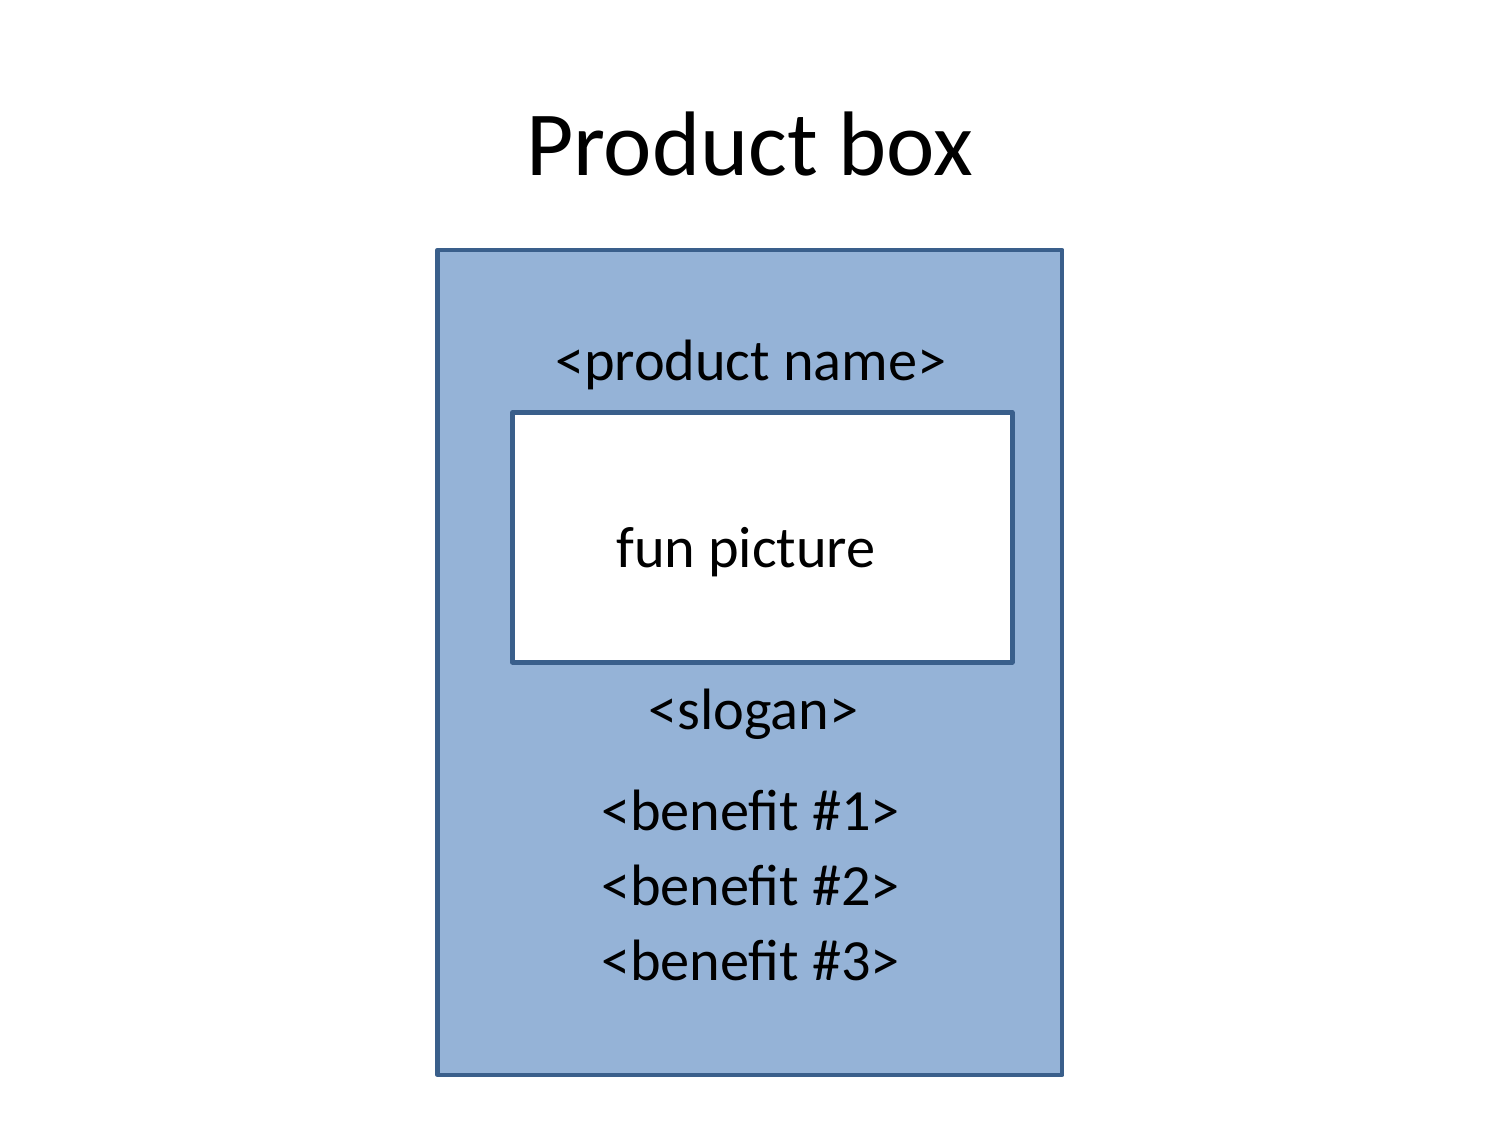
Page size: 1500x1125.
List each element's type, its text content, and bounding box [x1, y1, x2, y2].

title Product box [75, 45, 1425, 233]
text_box <slogan> [634, 664, 874, 749]
text_box [435, 248, 1064, 1077]
text_box <product name> [540, 314, 962, 399]
text_box [510, 410, 1015, 665]
text_box <benefit #3> [586, 914, 915, 999]
text_box <benefit #1> [586, 764, 915, 839]
text_box <benefit #2> [586, 839, 915, 914]
text_box fun picture [601, 501, 891, 587]
